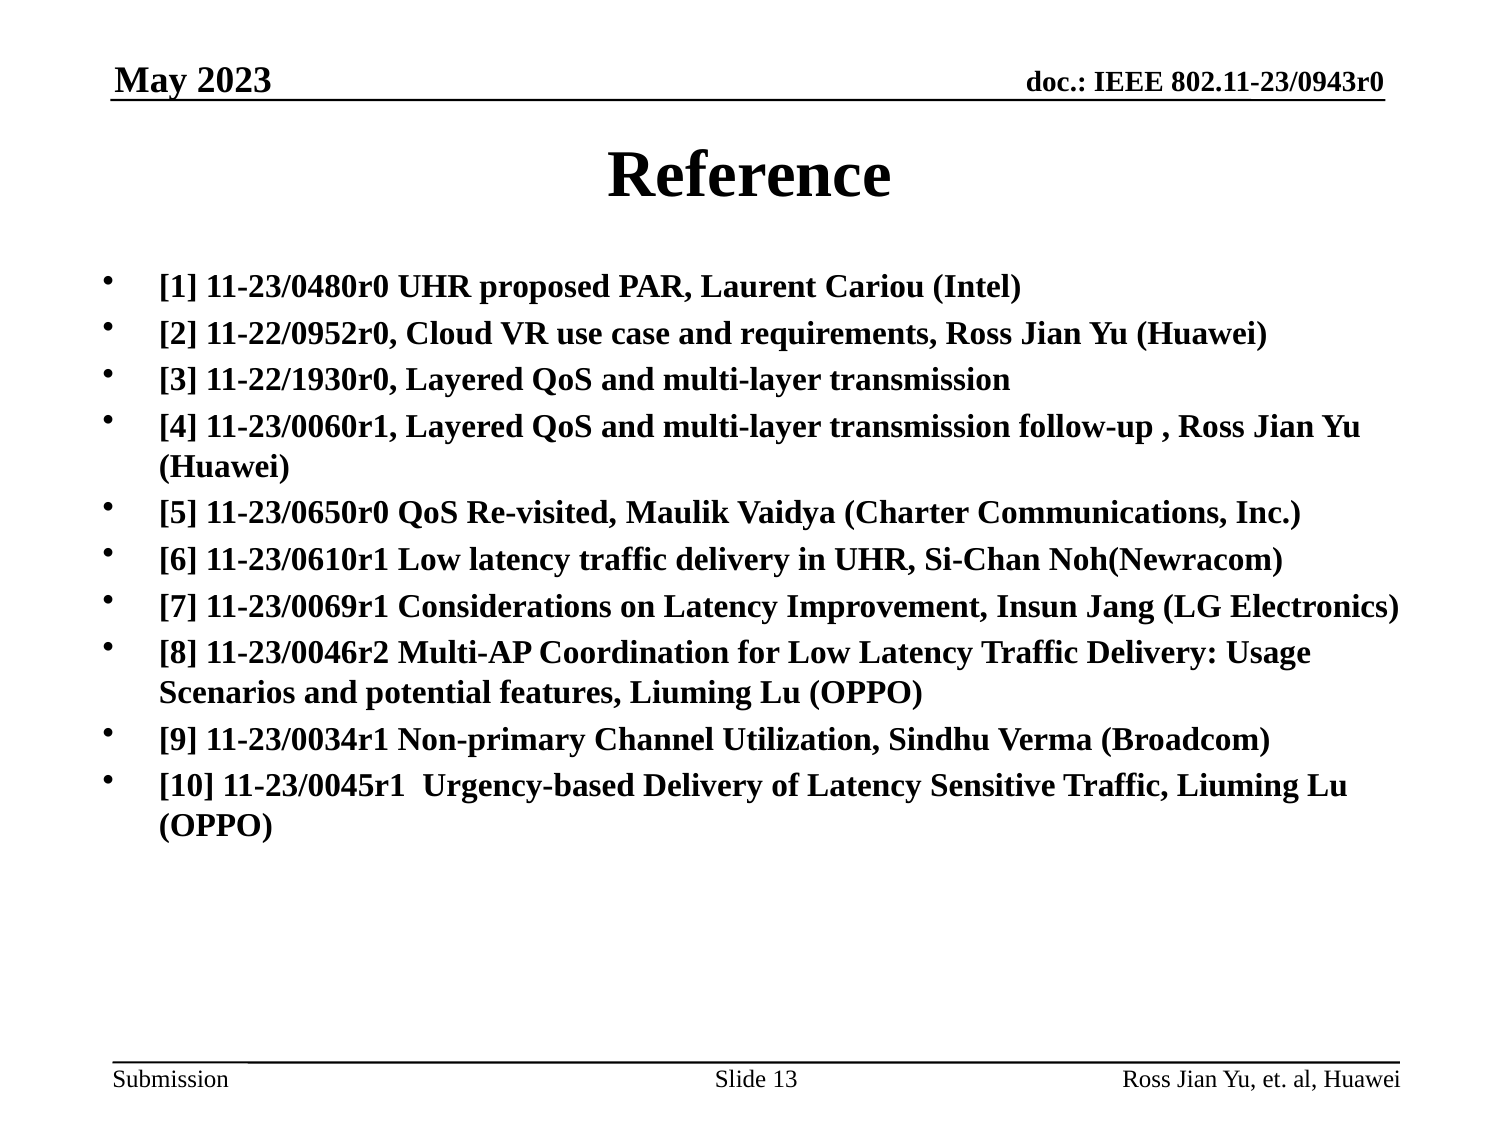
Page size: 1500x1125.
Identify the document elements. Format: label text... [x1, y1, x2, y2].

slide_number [114, 54, 274, 101]
list [1] 11-23/0480r0 UHR proposed PAR, Laurent Cariou (Intel) [2] 11-22/0952r0, Cloud VR use case and requirements, Ross Jian Yu (Huawei) [3] 11-22/1930r0, Layered QoS and multi-layer transmission [4] 11-23/0060r1, Layered QoS and multi-layer transmission follow-up , Ross Jian Yu (Huawei) [5] 11-23/0650r0 QoS Re-visited, Maulik Vaidya (Charter Communications, Inc.) [6] 11-23/0610r1 Low latency traffic delivery in UHR, Si-Chan Noh(Newracom) [7] 11-23/0069r1 Considerations on Latency Improvement, Insun Jang (LG Electronics) [8] 11-23/0046r2 Multi-AP Coordination for Low Latency Traffic Delivery: Usage Scenarios and potential features, Liuming Lu (OPPO) [9] 11-23/0034r1 Non-primary Channel Utilization, Sindhu Verma (Broadcom) [10] 11-23/0045r1 Urgency-based Delivery of Latency Sensitive Traffic, Liuming Lu (OPPO) [87, 256, 1425, 1078]
footer Ross Jian Yu, et. al, Huawei [1118, 1061, 1402, 1093]
slide_number Slide 13 [712, 1061, 800, 1093]
title Reference [112, 94, 1388, 245]
